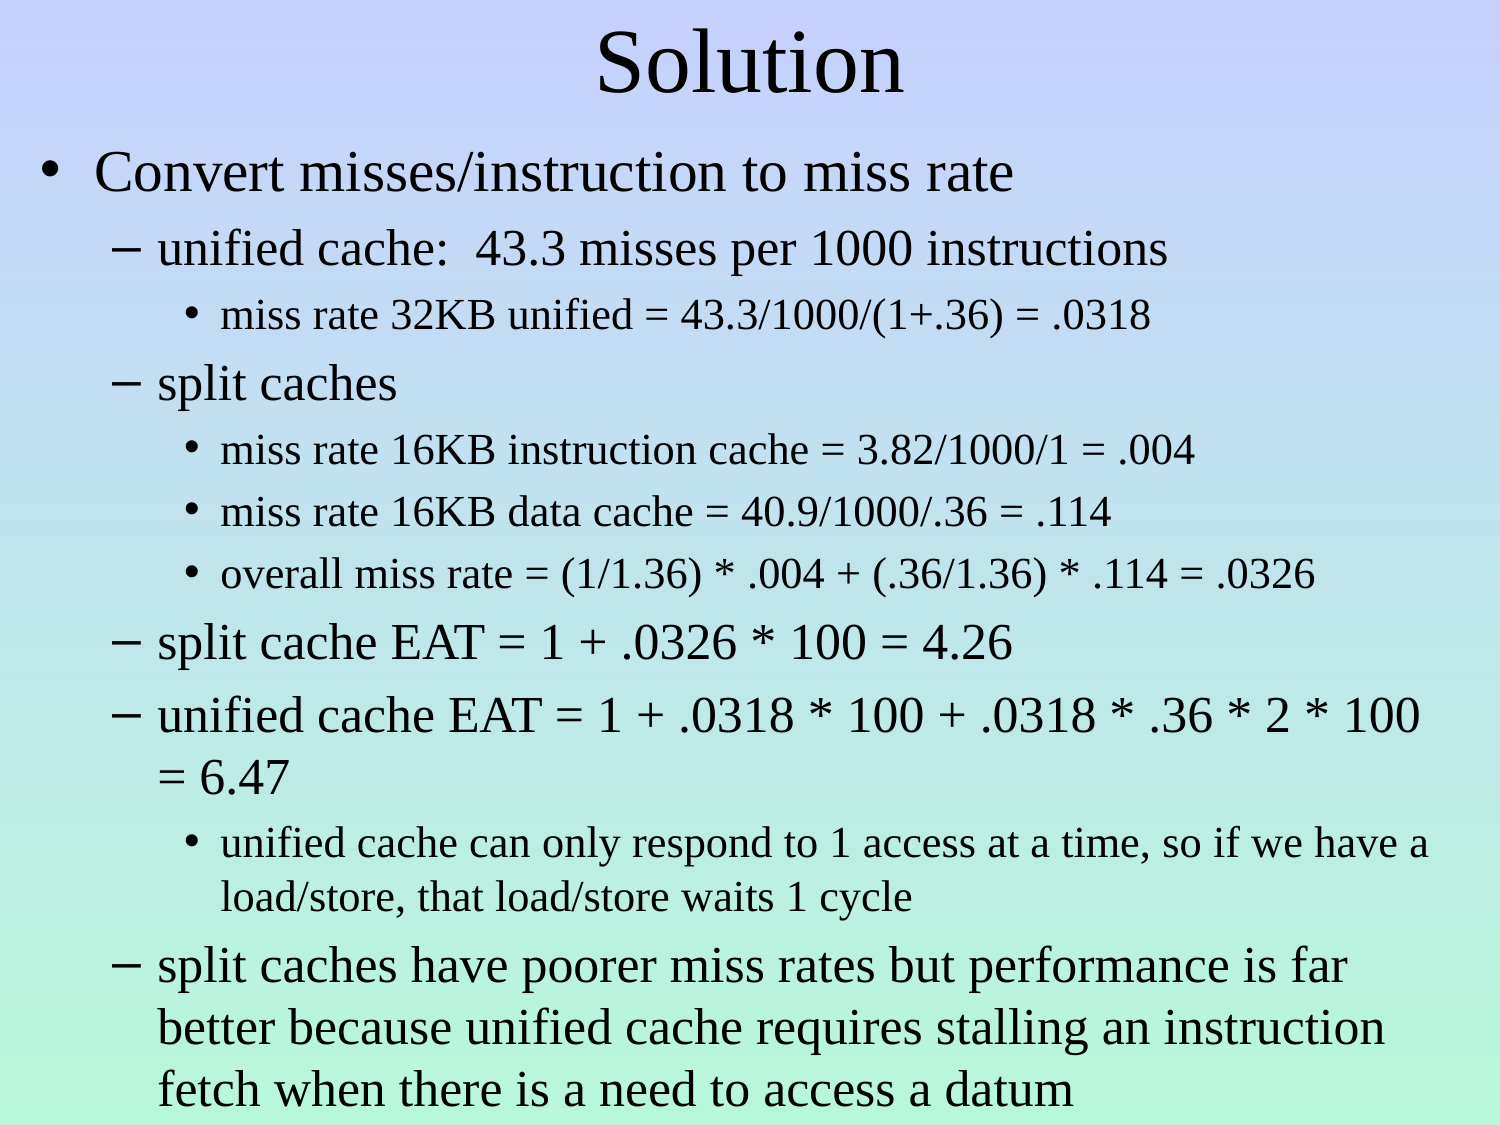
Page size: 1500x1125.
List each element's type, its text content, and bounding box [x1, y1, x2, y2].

list Convert misses/instruction to miss rate unified cache: 43.3 misses per 1000 instructions miss rate 32KB unified = 43.3/1000/(1+.36) = .0318 split caches miss rate 16KB instruction cache = 3.82/1000/1 = .004 miss rate 16KB data cache = 40.9/1000/.36 = .114 overall miss rate = (1/1.36) * .004 + (.36/1.36) * .114 = .0326 split cache EAT = 1 + .0326 * 100 = 4.26 unified cache EAT = 1 + .0318 * 100 + .0318 * .36 * 2 * 100 = 6.47 unified cache can only respond to 1 access at a time, so if we have a load/store, that load/store waits 1 cycle split caches have poorer miss rates but performance is far better because unified cache requires stalling an instruction fetch when there is a need to access a datum [24, 125, 1463, 1125]
title Solution [75, 0, 1425, 125]
